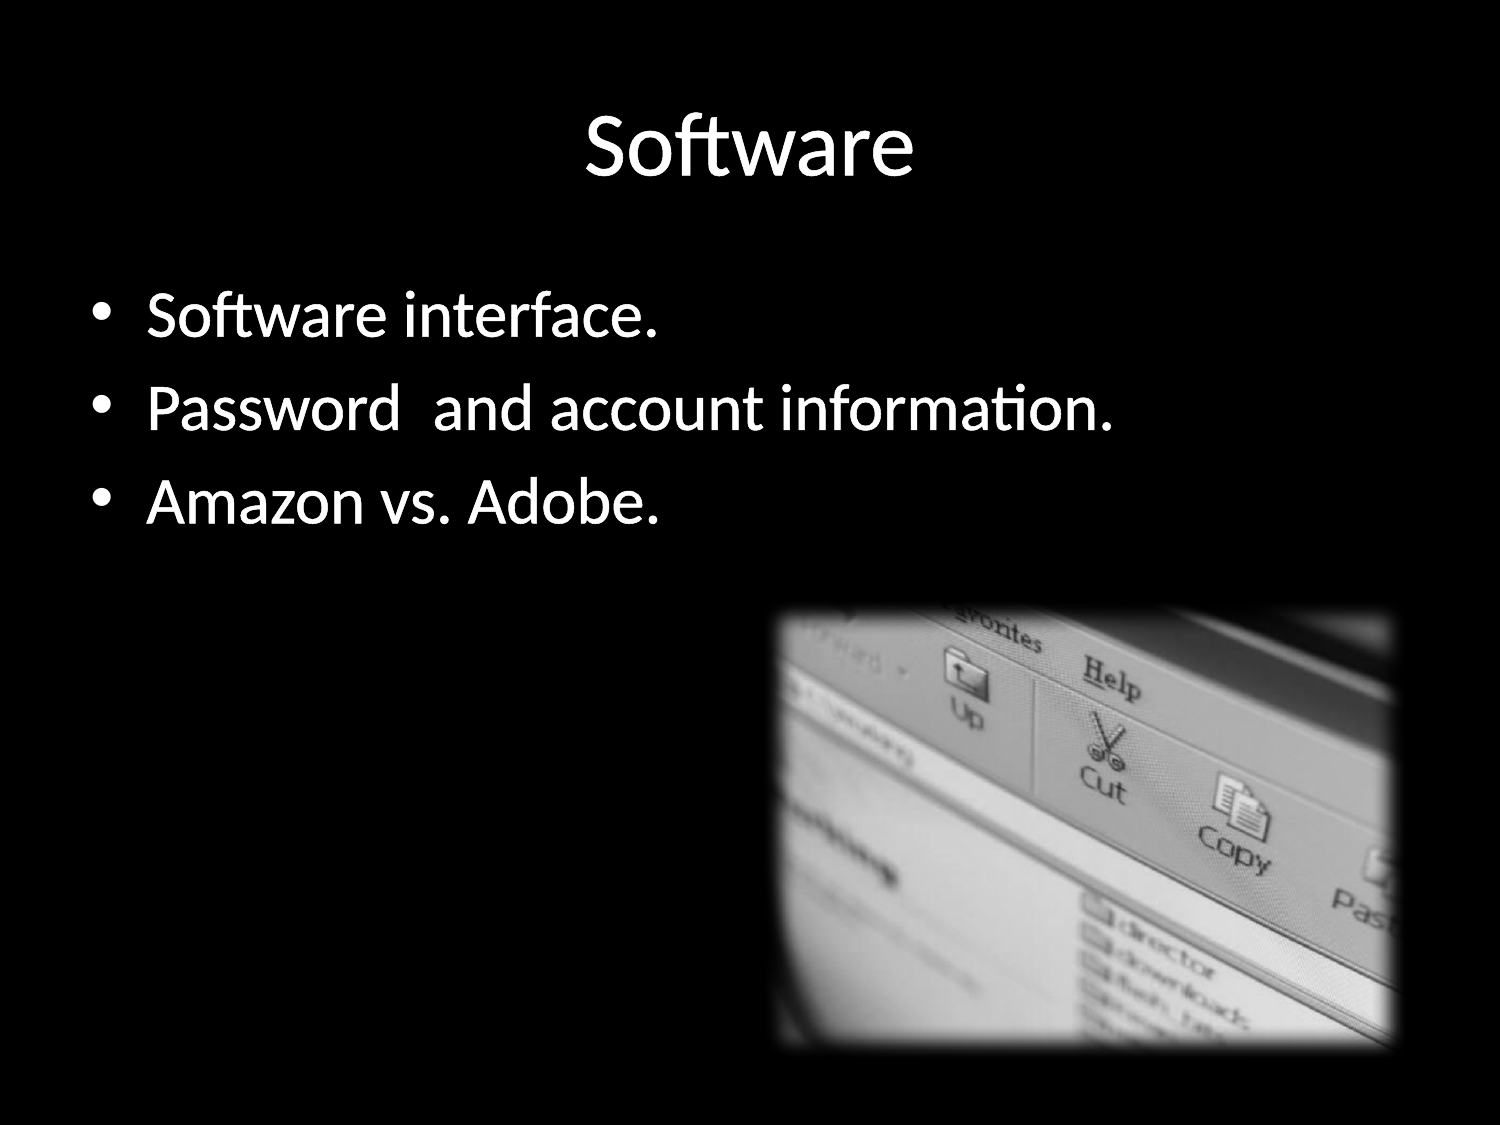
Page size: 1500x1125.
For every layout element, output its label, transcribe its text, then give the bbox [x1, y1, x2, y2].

picture [762, 599, 1407, 1060]
list Software interface. Password and account information. Amazon vs. Adobe. [75, 262, 1425, 1005]
title Software [75, 45, 1425, 233]
